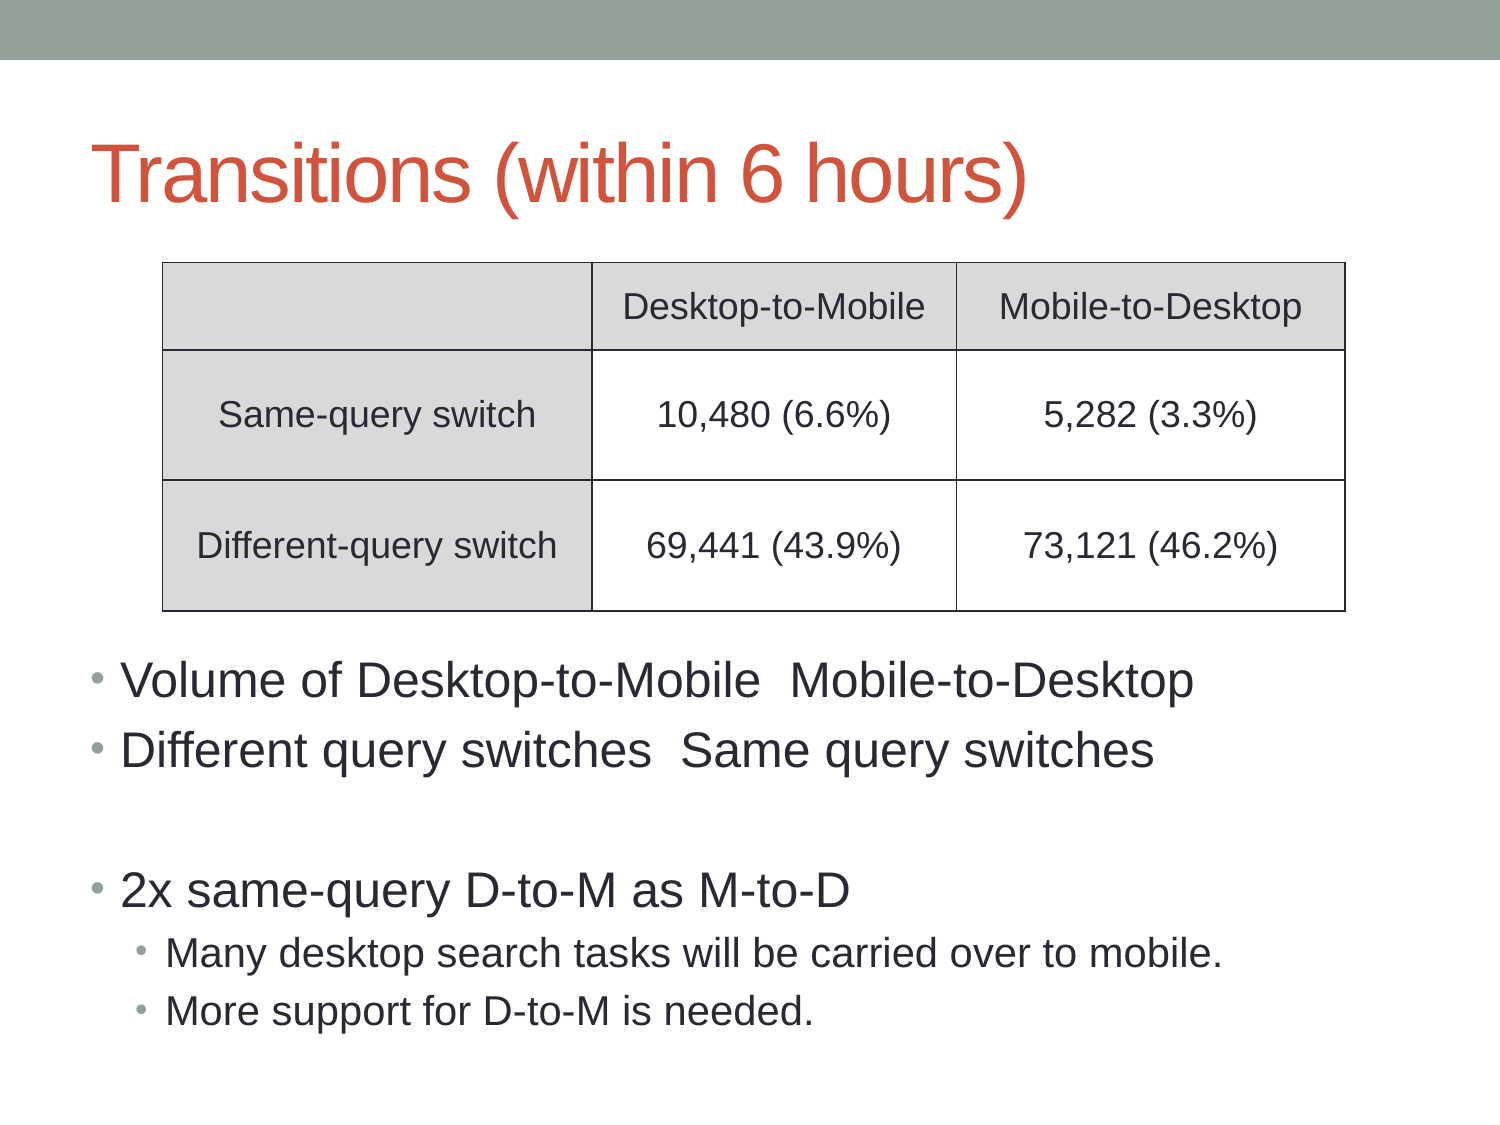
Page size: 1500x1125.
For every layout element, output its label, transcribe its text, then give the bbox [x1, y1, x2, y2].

title Transitions (within 6 hours) [75, 87, 1425, 250]
table_cell 10,480 (6.6%) [593, 351, 956, 479]
table_cell 69,441 (43.9%) [593, 481, 956, 610]
table_header Mobile-to-Desktop [957, 263, 1344, 349]
table_cell Same-query switch [163, 351, 591, 479]
table_cell 5,282 (3.3%) [957, 351, 1344, 479]
table_header [163, 263, 591, 349]
table_cell 73,121 (46.2%) [957, 481, 1344, 610]
table_cell Different-query switch [163, 481, 591, 610]
table_header Desktop-to-Mobile [593, 263, 956, 349]
